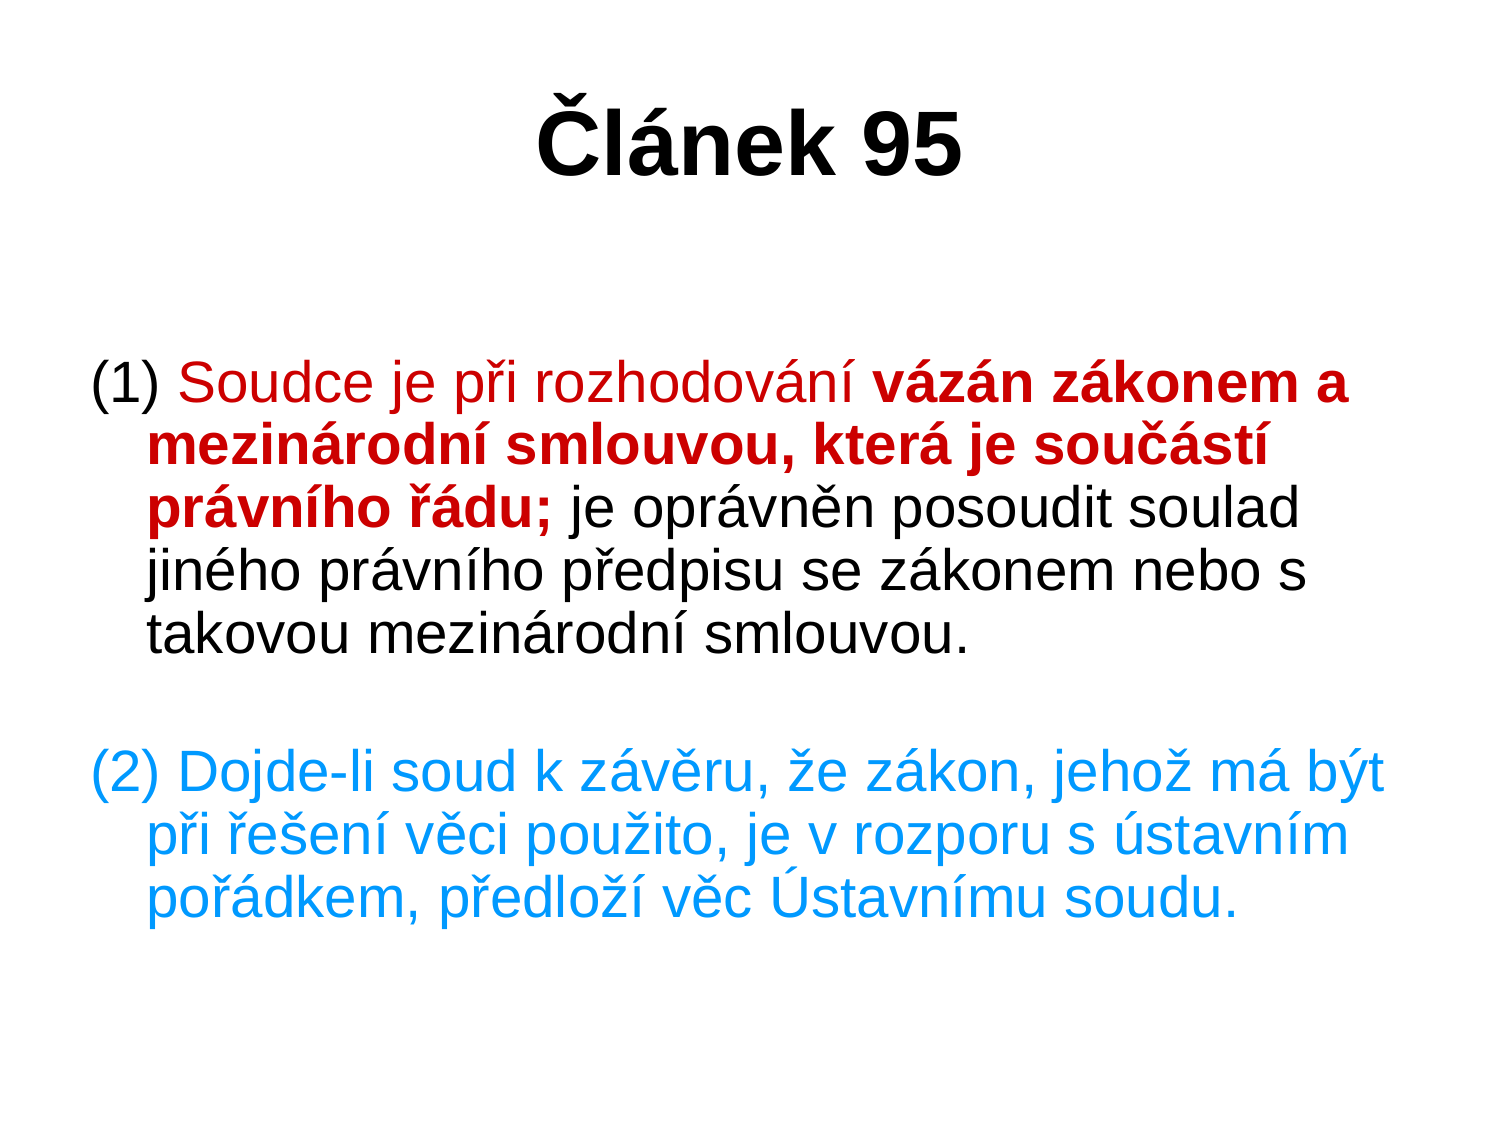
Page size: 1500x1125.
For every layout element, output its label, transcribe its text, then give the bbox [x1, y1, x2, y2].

title Článek 95 [75, 45, 1425, 233]
list (1) Soudce je při rozhodování vázán zákonem a mezinárodní smlouvou, která je součástí právního řádu; je oprávněn posoudit soulad jiného právního předpisu se zákonem nebo s takovou mezinárodní smlouvou. (2) Dojde-li soud k závěru, že zákon, jehož má být při řešení věci použito, je v rozporu s ústavním pořádkem, předloží věc Ústavnímu soudu. [75, 262, 1425, 1005]
